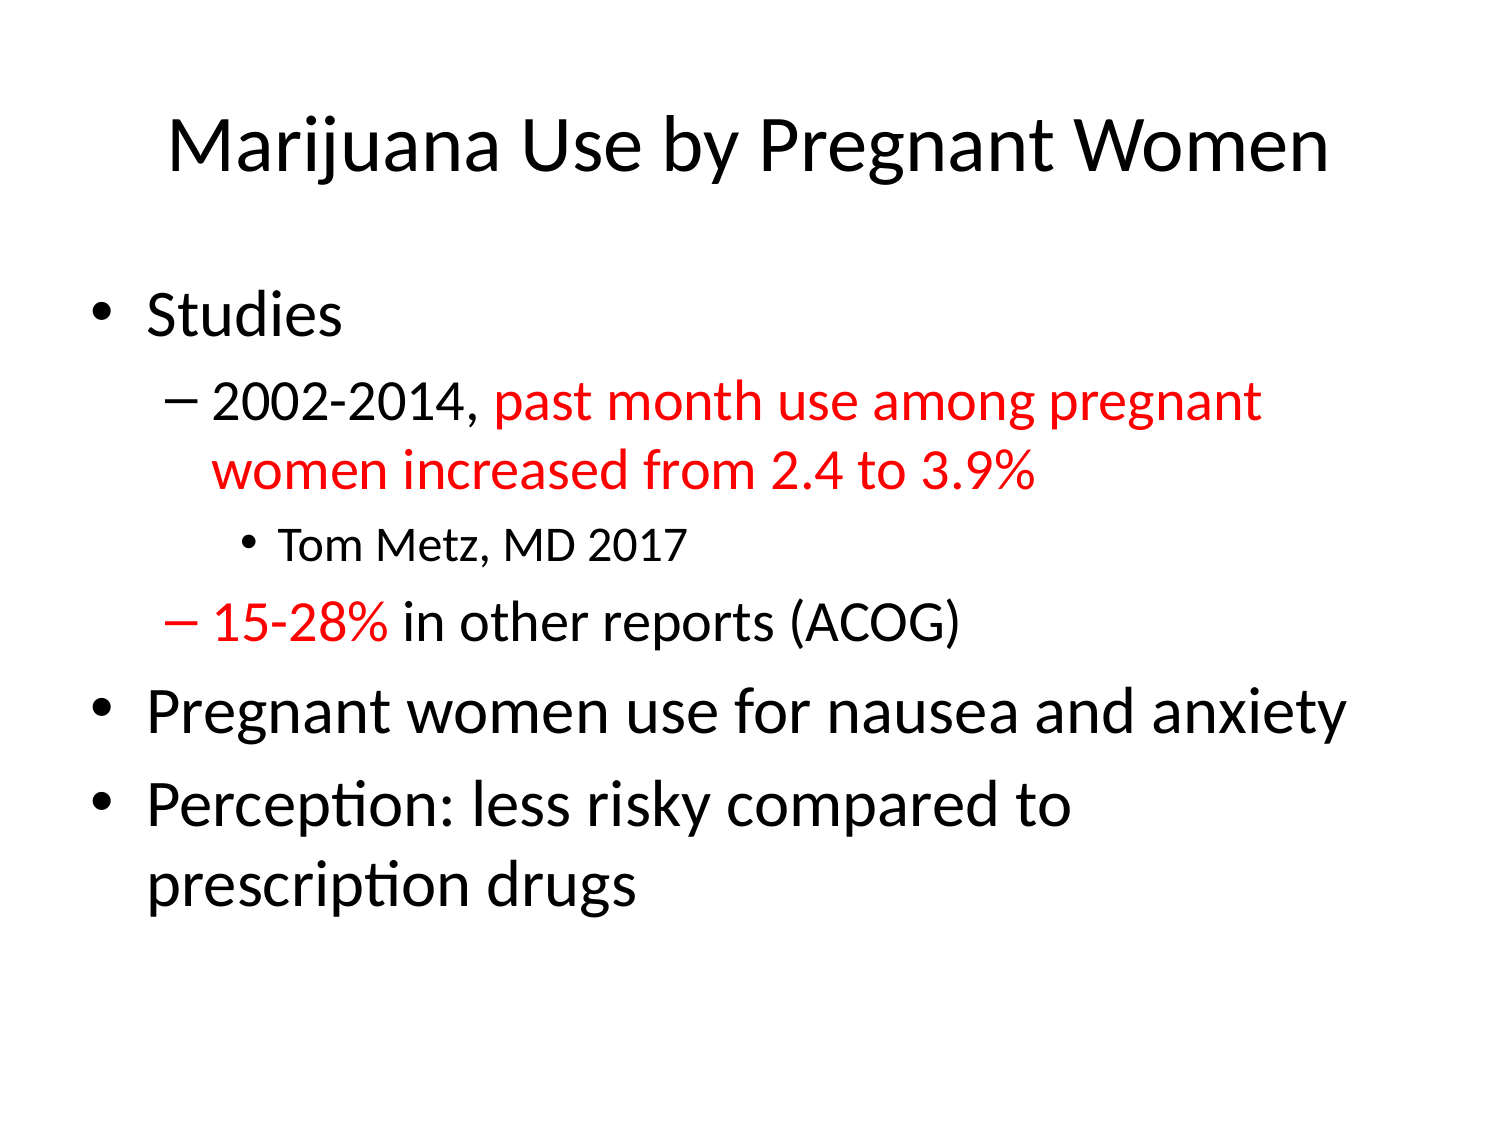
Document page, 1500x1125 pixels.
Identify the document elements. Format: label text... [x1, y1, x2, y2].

list Studies 2002-2014, past month use among pregnant women increased from 2.4 to 3.9% Tom Metz, MD 2017 15-28% in other reports (ACOG) Pregnant women use for nausea and anxiety Perception: less risky compared to prescription drugs [75, 262, 1425, 1005]
title Marijuana Use by Pregnant Women [75, 45, 1425, 233]
